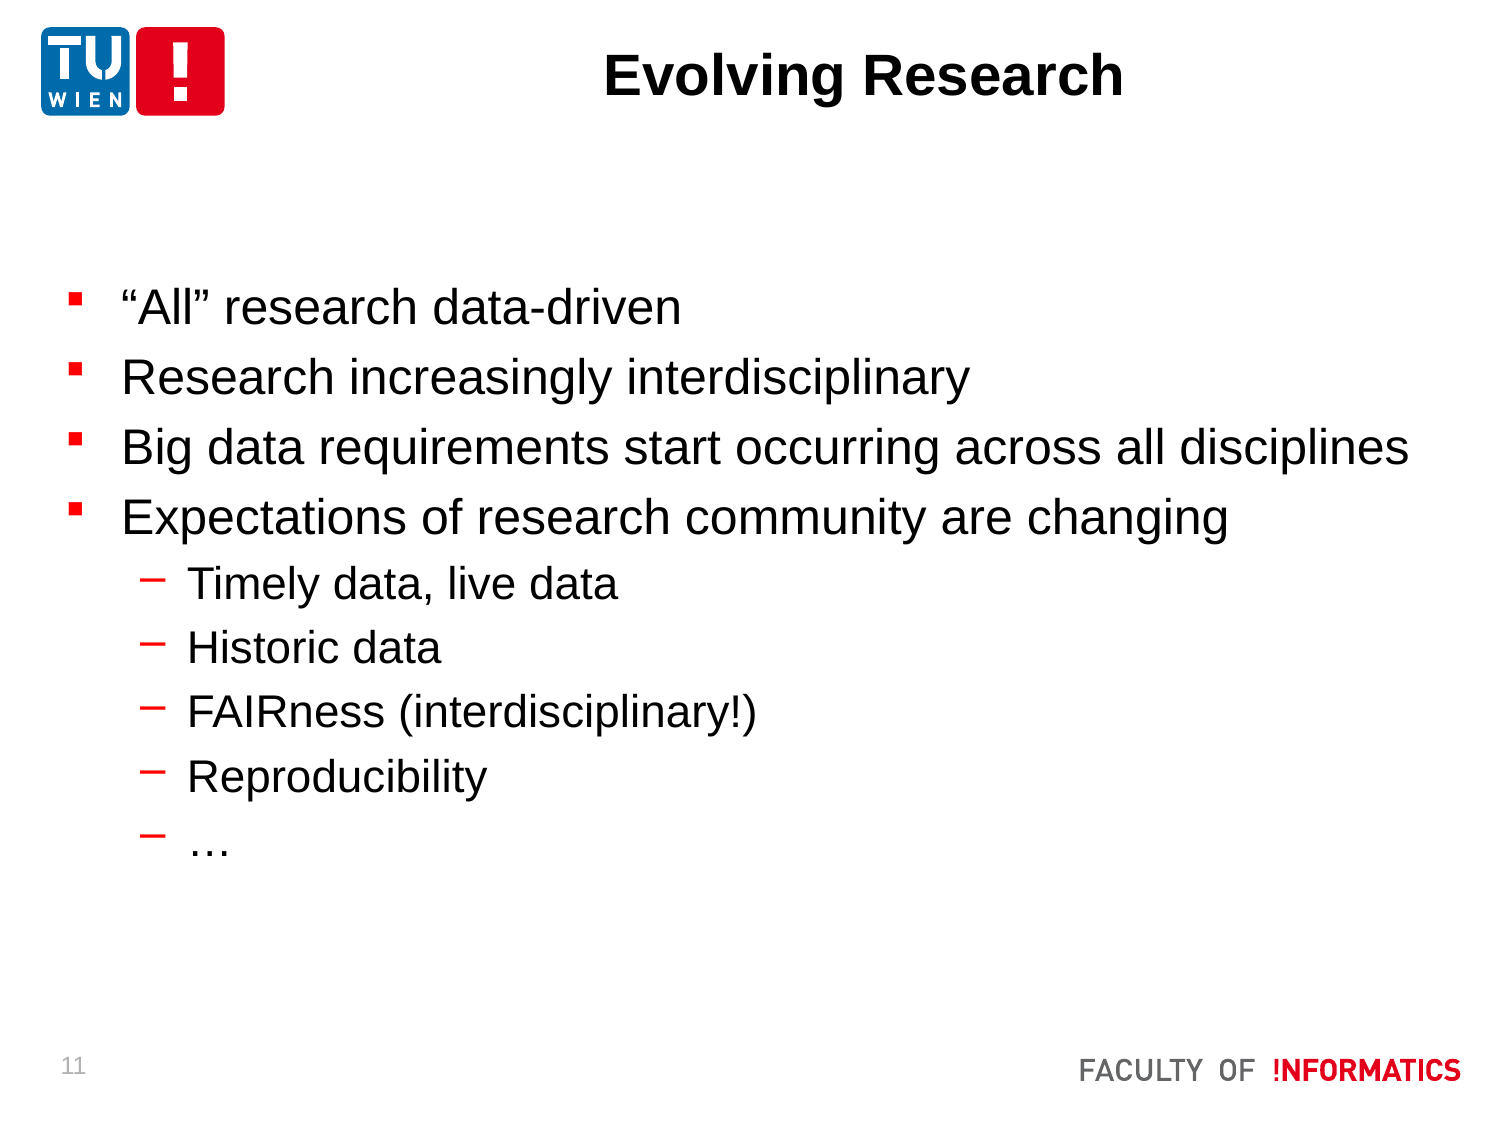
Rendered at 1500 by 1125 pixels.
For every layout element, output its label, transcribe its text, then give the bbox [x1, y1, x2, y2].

list “All” research data-driven Research increasingly interdisciplinary Big data requirements start occurring across all disciplines Expectations of research community are changing Timely data, live data Historic data FAIRness (interdisciplinary!) Reproducibility … [64, 266, 1460, 953]
title Evolving Research [255, 31, 1460, 113]
slide_number 11 [45, 1035, 396, 1095]
